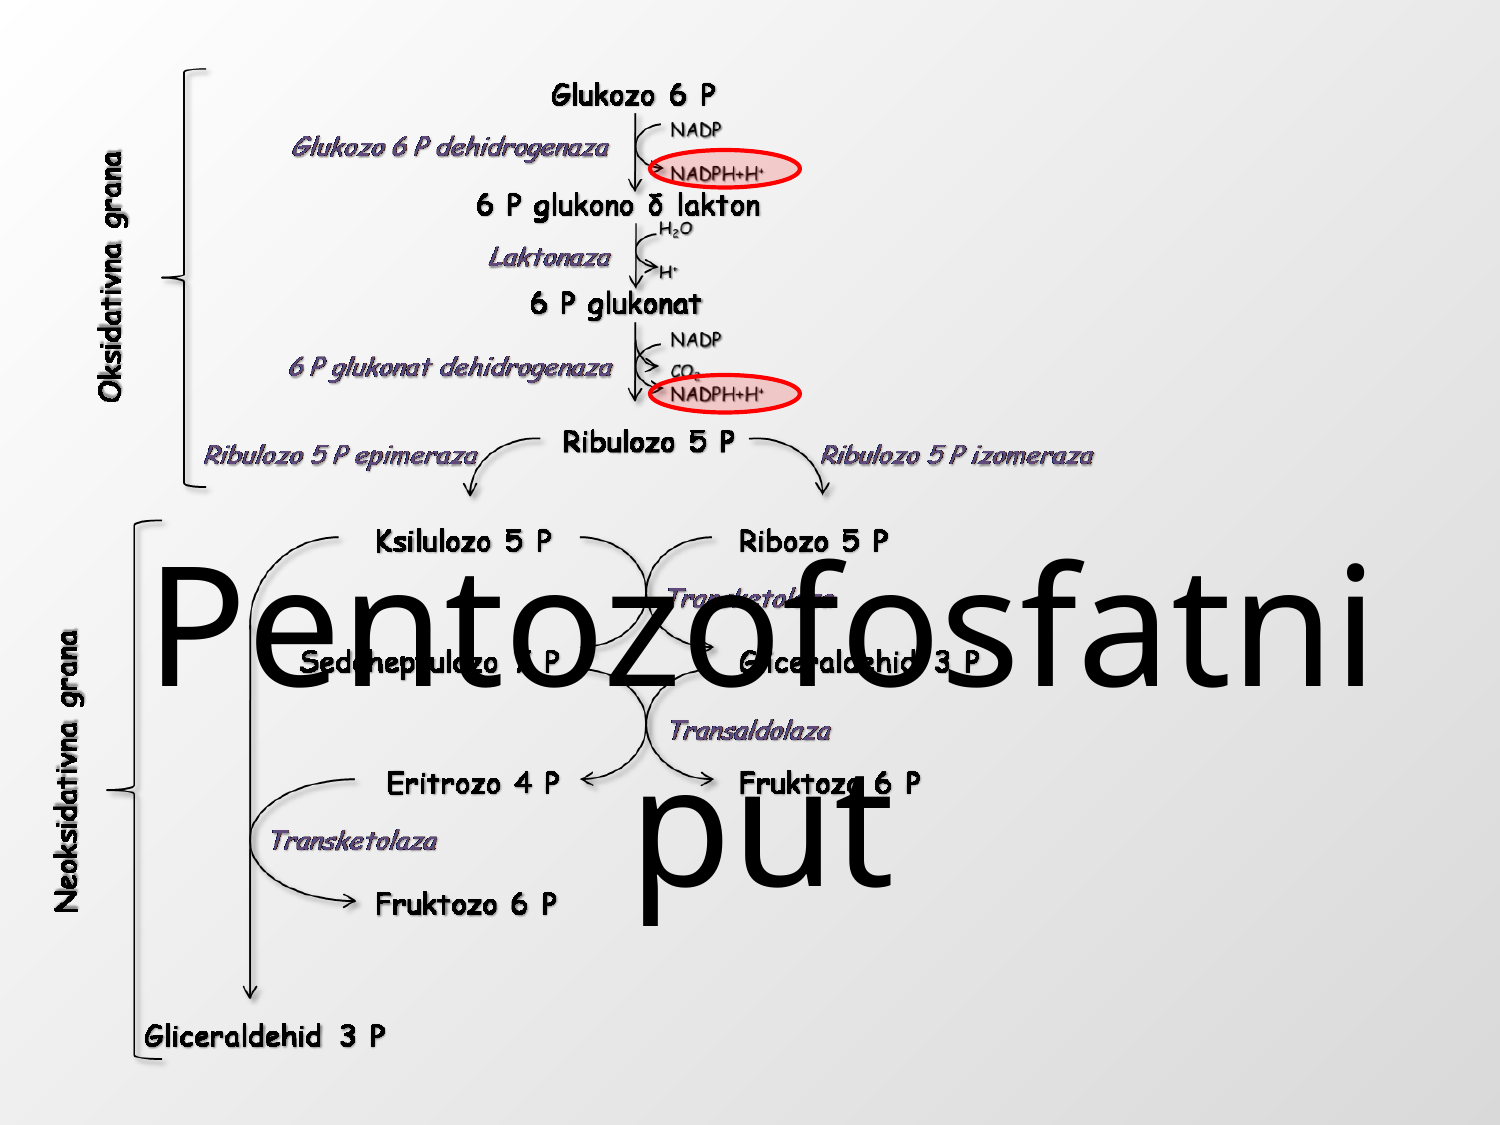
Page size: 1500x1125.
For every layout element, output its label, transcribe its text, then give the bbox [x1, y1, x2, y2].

text_box Pentozofosfatni put [1115, 512, 1400, 754]
picture [37, 62, 1111, 1072]
